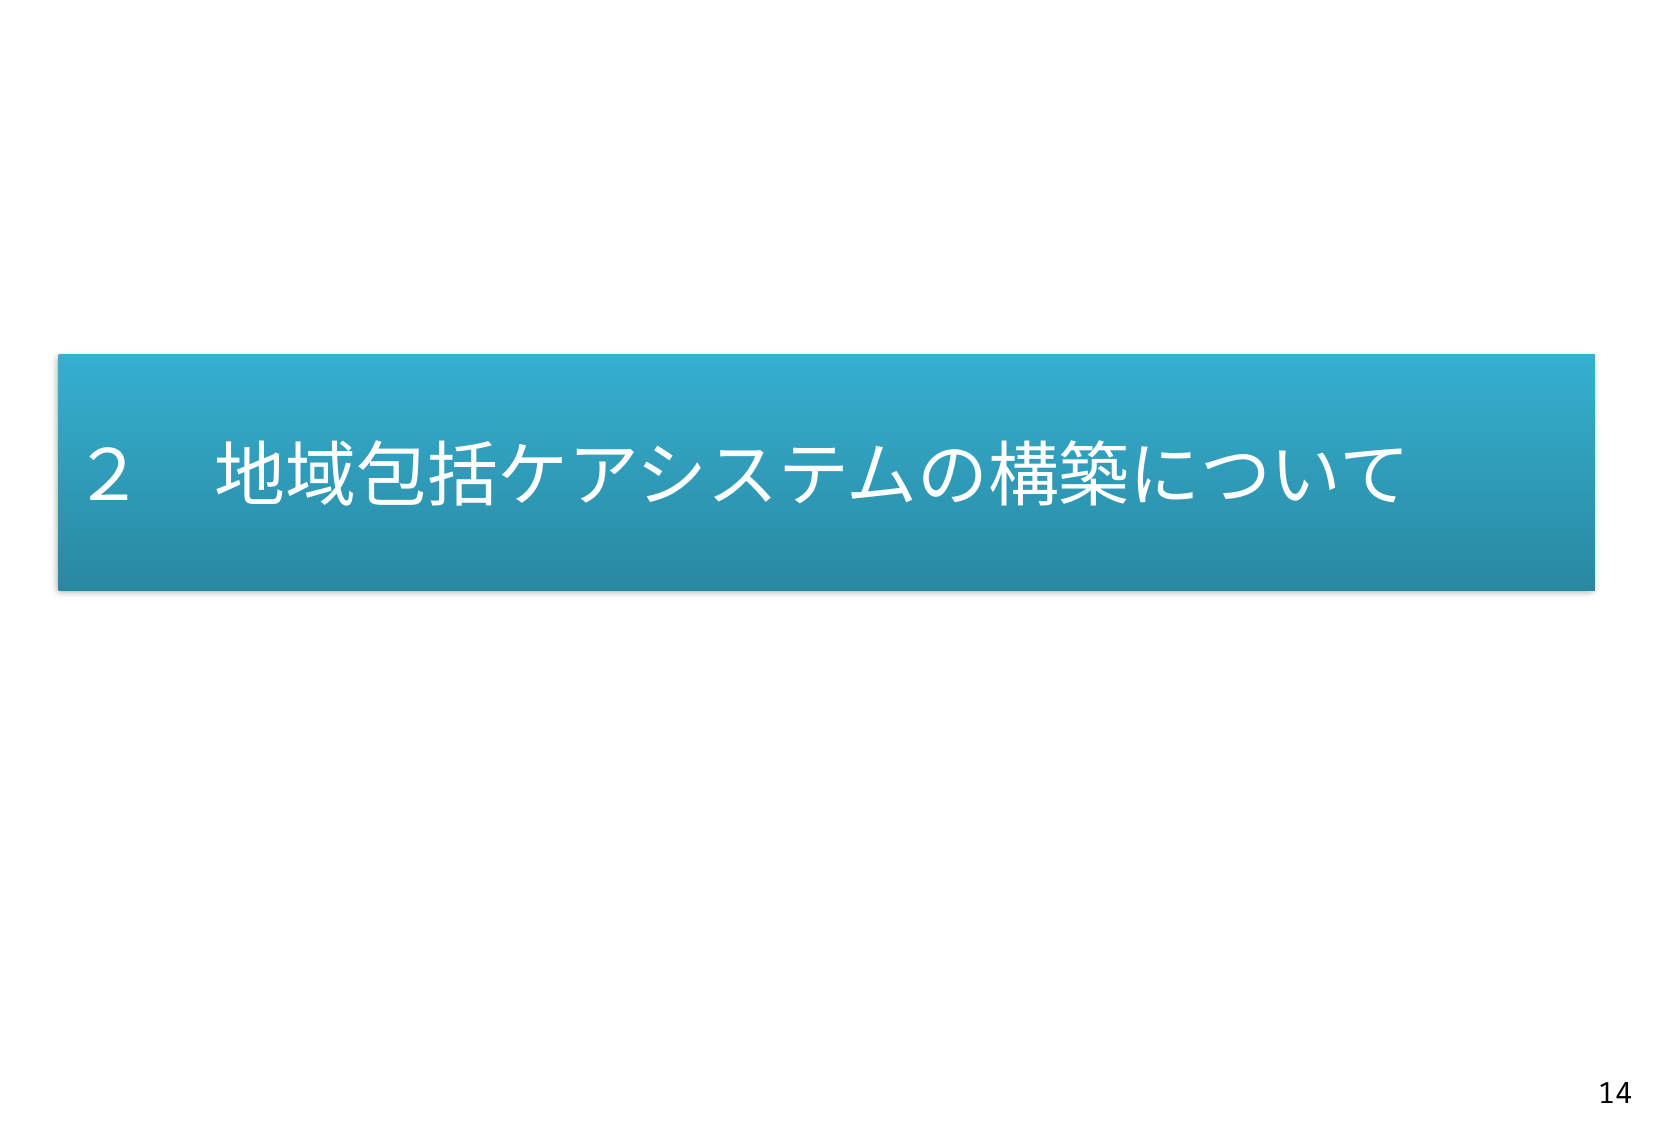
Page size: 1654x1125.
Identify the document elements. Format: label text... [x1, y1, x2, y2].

title ２ 地域包括ケアシステムの構築について [58, 354, 1595, 591]
text_box 14 [1579, 1064, 1651, 1125]
